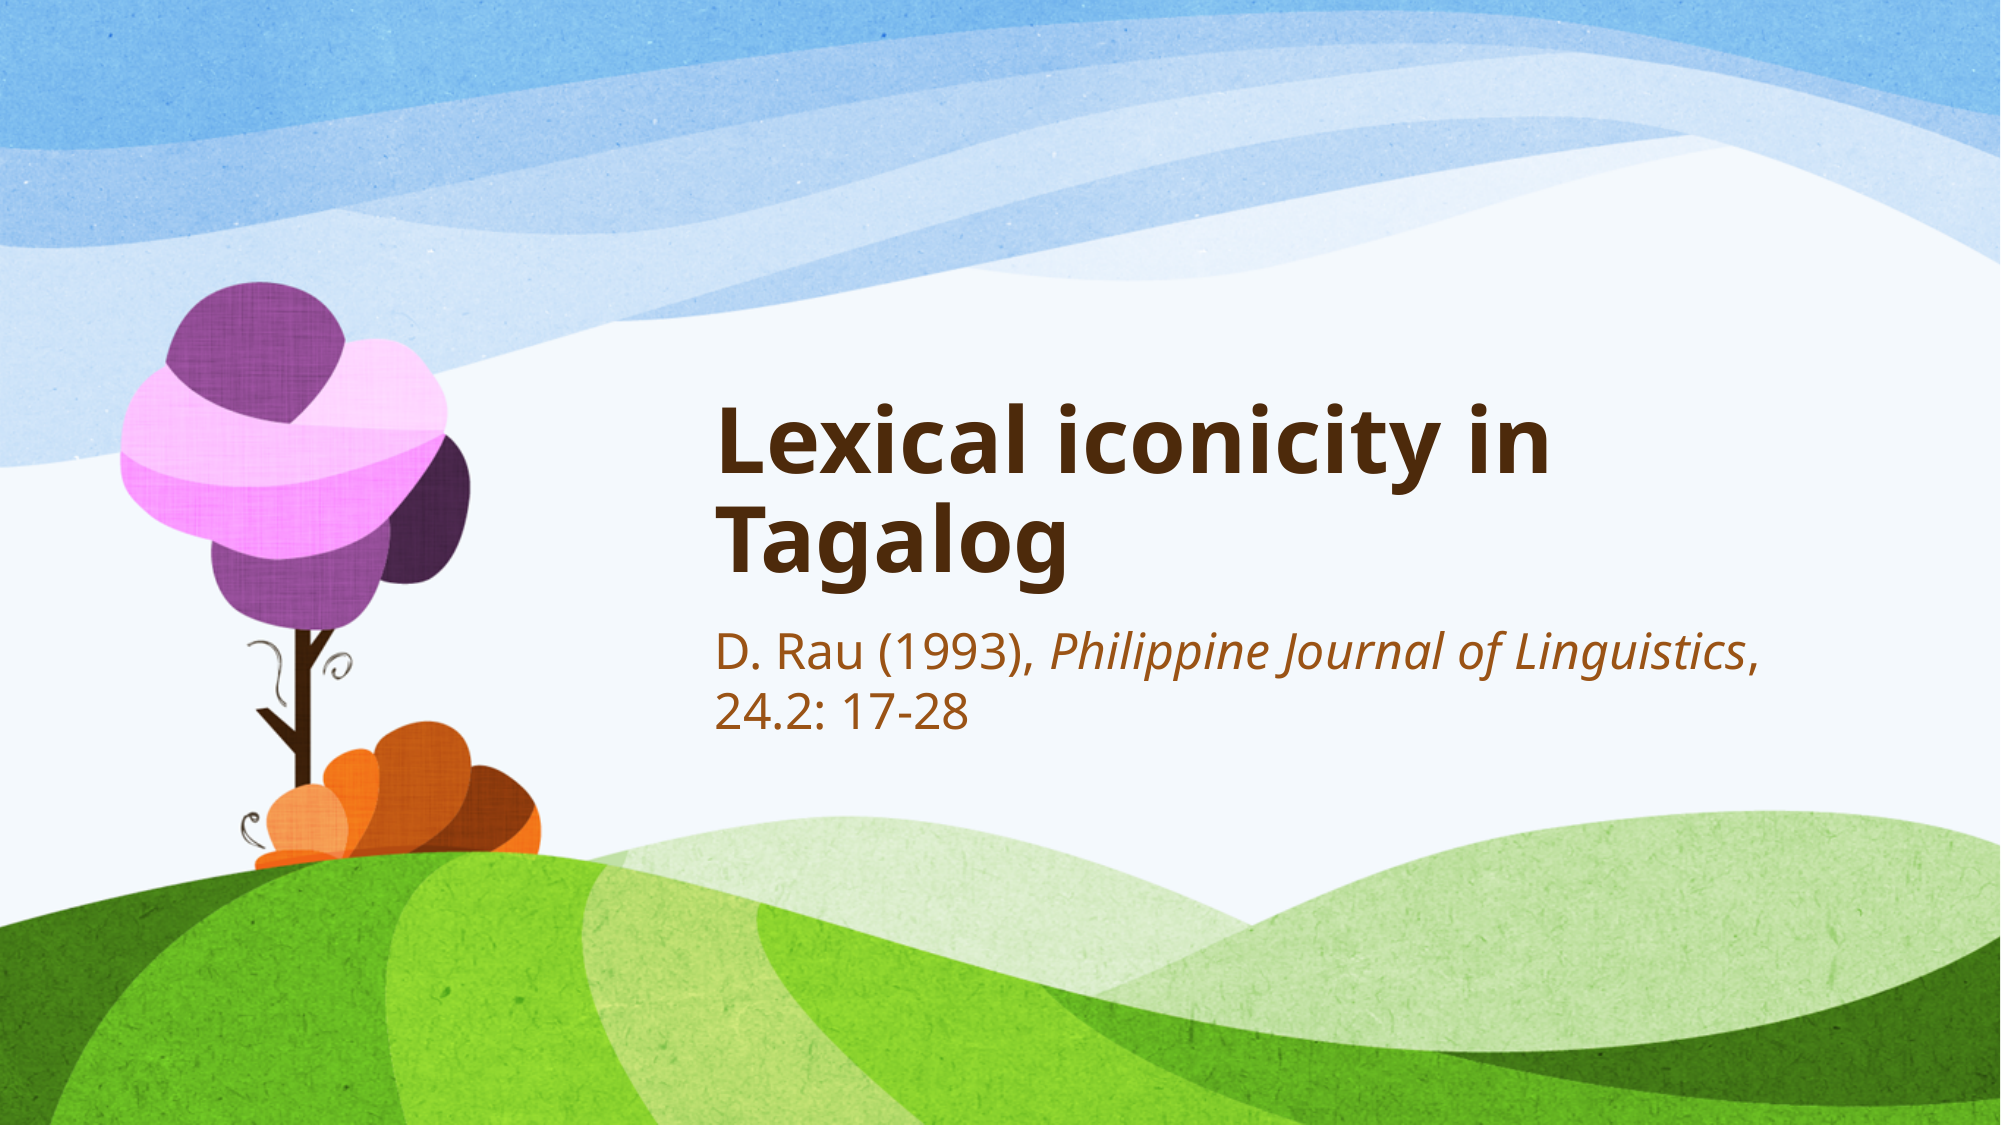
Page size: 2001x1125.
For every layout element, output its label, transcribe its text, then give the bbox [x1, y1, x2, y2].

picture [0, 0, 2001, 1125]
title Lexical iconicity in Tagalog [699, 299, 1825, 600]
list D. Rau (1993), Philippine Journal of Linguistics, 24.2: 17-28 [699, 612, 1825, 763]
